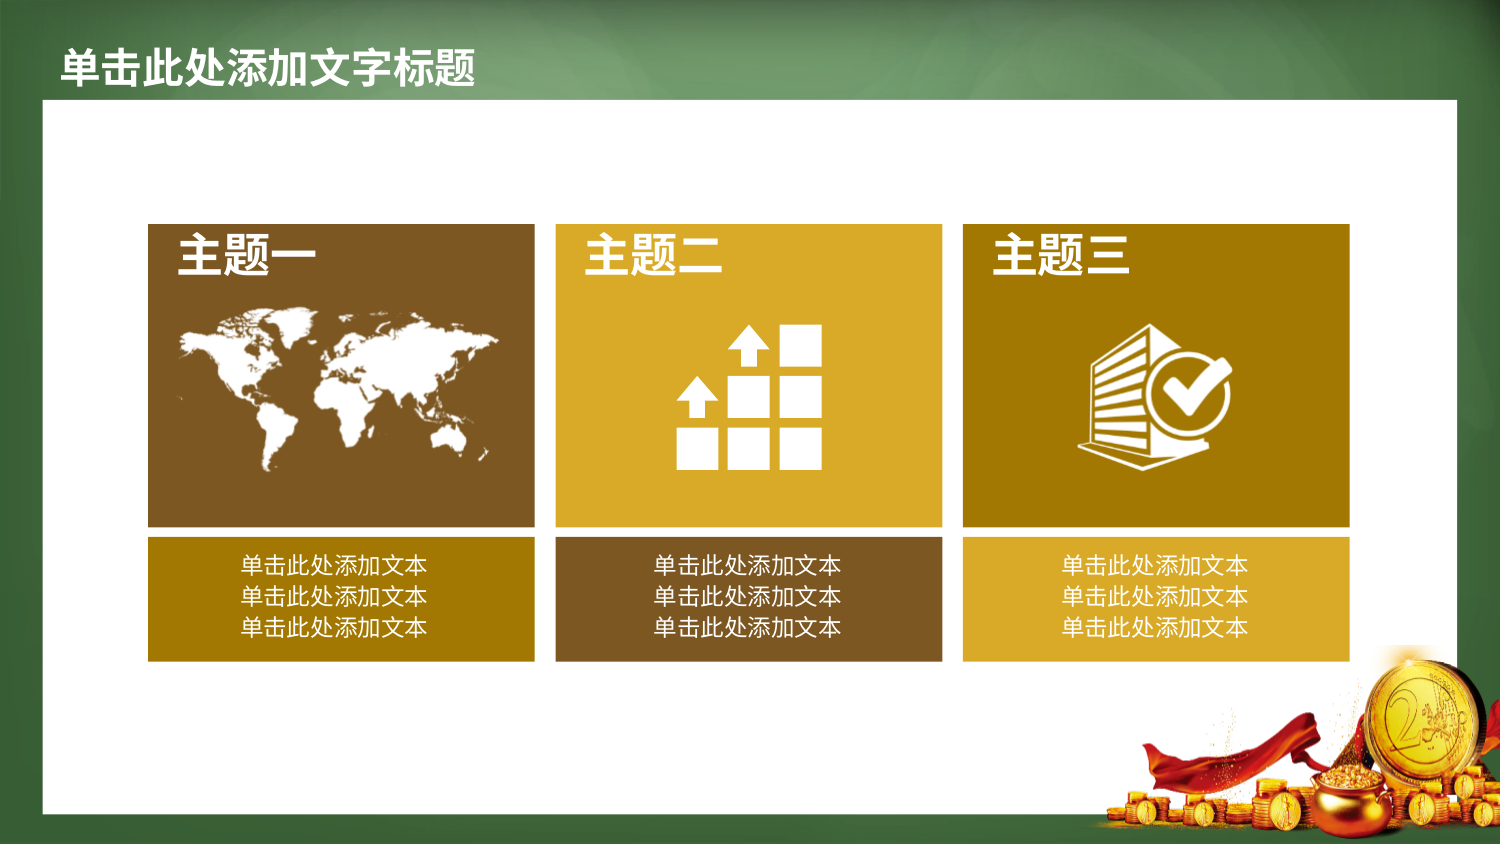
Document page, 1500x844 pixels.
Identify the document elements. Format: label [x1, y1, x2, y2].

text_box [546, 536, 943, 689]
text_box [147, 223, 535, 565]
text_box [962, 223, 1350, 528]
text_box [113, 536, 541, 689]
text_box [555, 223, 943, 528]
text_box [954, 536, 1350, 689]
picture [0, 0, 1500, 844]
